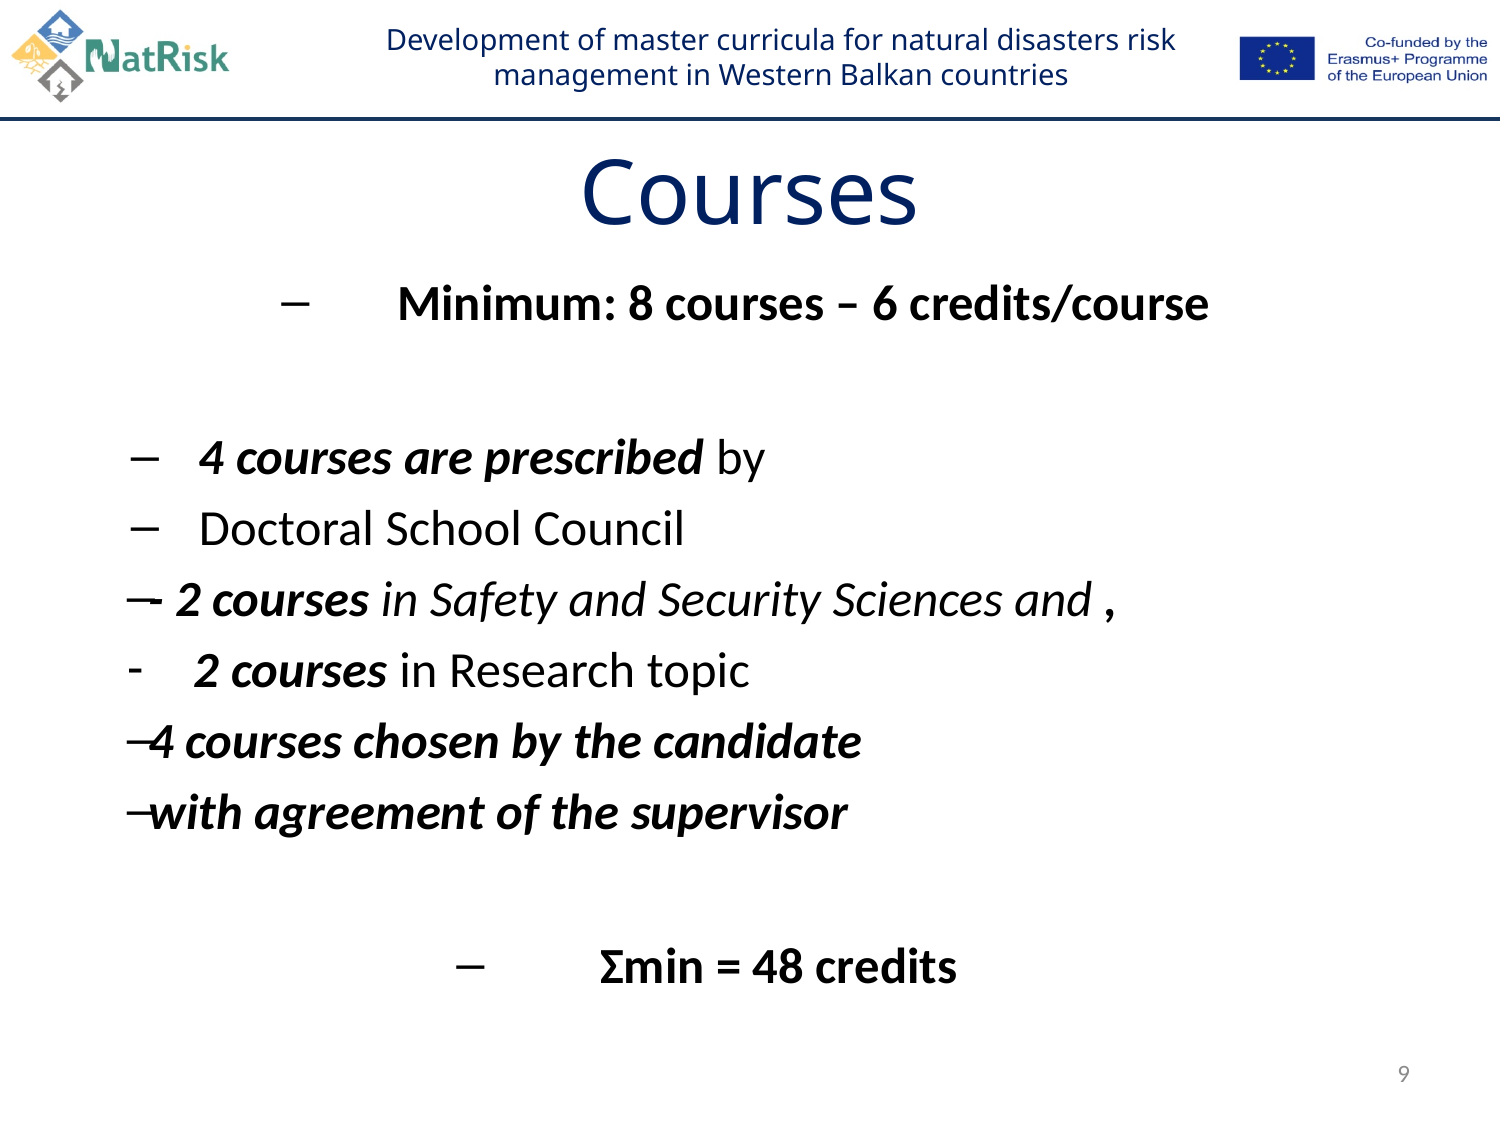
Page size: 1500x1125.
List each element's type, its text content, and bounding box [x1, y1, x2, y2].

text_box Development of master curricula for natural disasters risk management in Western Balkan countries [324, 24, 1223, 88]
picture [0, 0, 238, 113]
title Courses [75, 128, 1425, 250]
slide_number 9 [1074, 1042, 1425, 1103]
list Minimum: 8 courses – 6 credits/course 4 courses are prescribed by Doctoral School Council - 2 courses in Safety and Security Sciences and , 2 courses in Research topic 4 courses chosen by the candidate with agreement of the supervisor Σmin = 48 credits [75, 262, 1425, 1005]
picture [1224, 24, 1500, 93]
